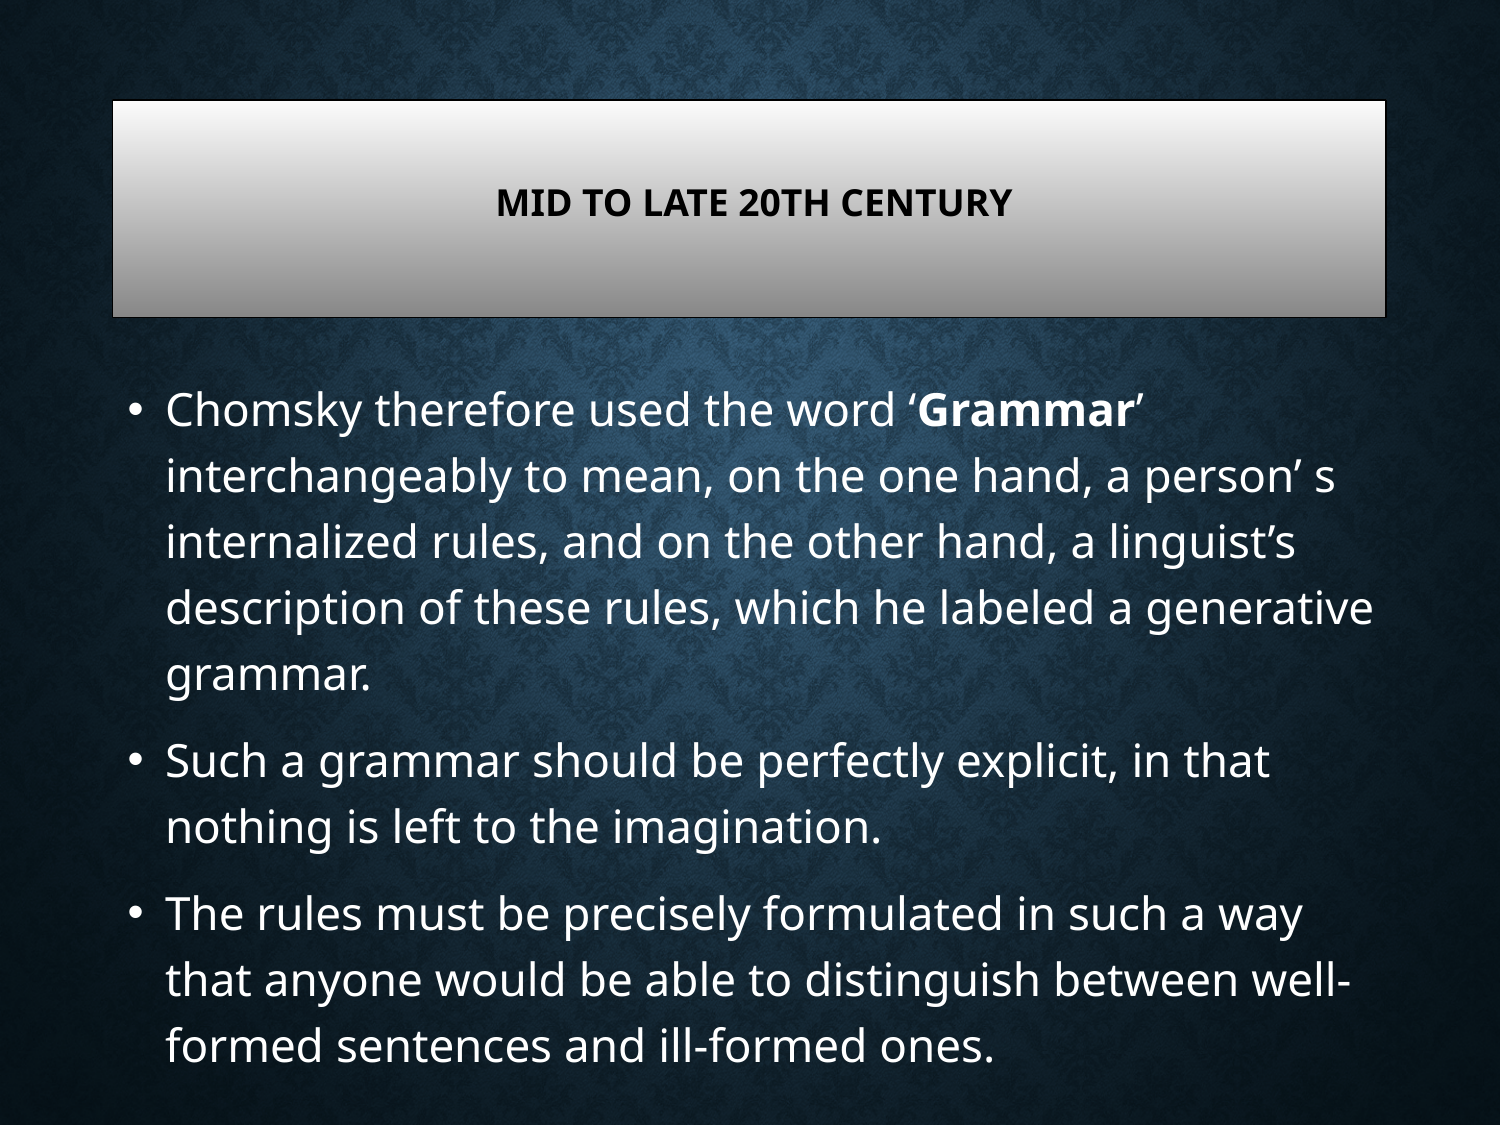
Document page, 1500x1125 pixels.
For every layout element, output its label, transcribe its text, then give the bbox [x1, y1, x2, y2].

title Mid to late 20th century [112, 99, 1387, 318]
list Chomsky therefore used the word ‘Grammar’ interchangeably to mean, on the one hand, a person’ s internalized rules, and on the other hand, a linguist’s description of these rules, which he labeled a generative grammar. Such a grammar should be perfectly explicit, in that nothing is left to the imagination. The rules must be precisely formulated in such a way that anyone would be able to distinguish between well-formed sentences and ill-formed ones. [112, 362, 1400, 1088]
